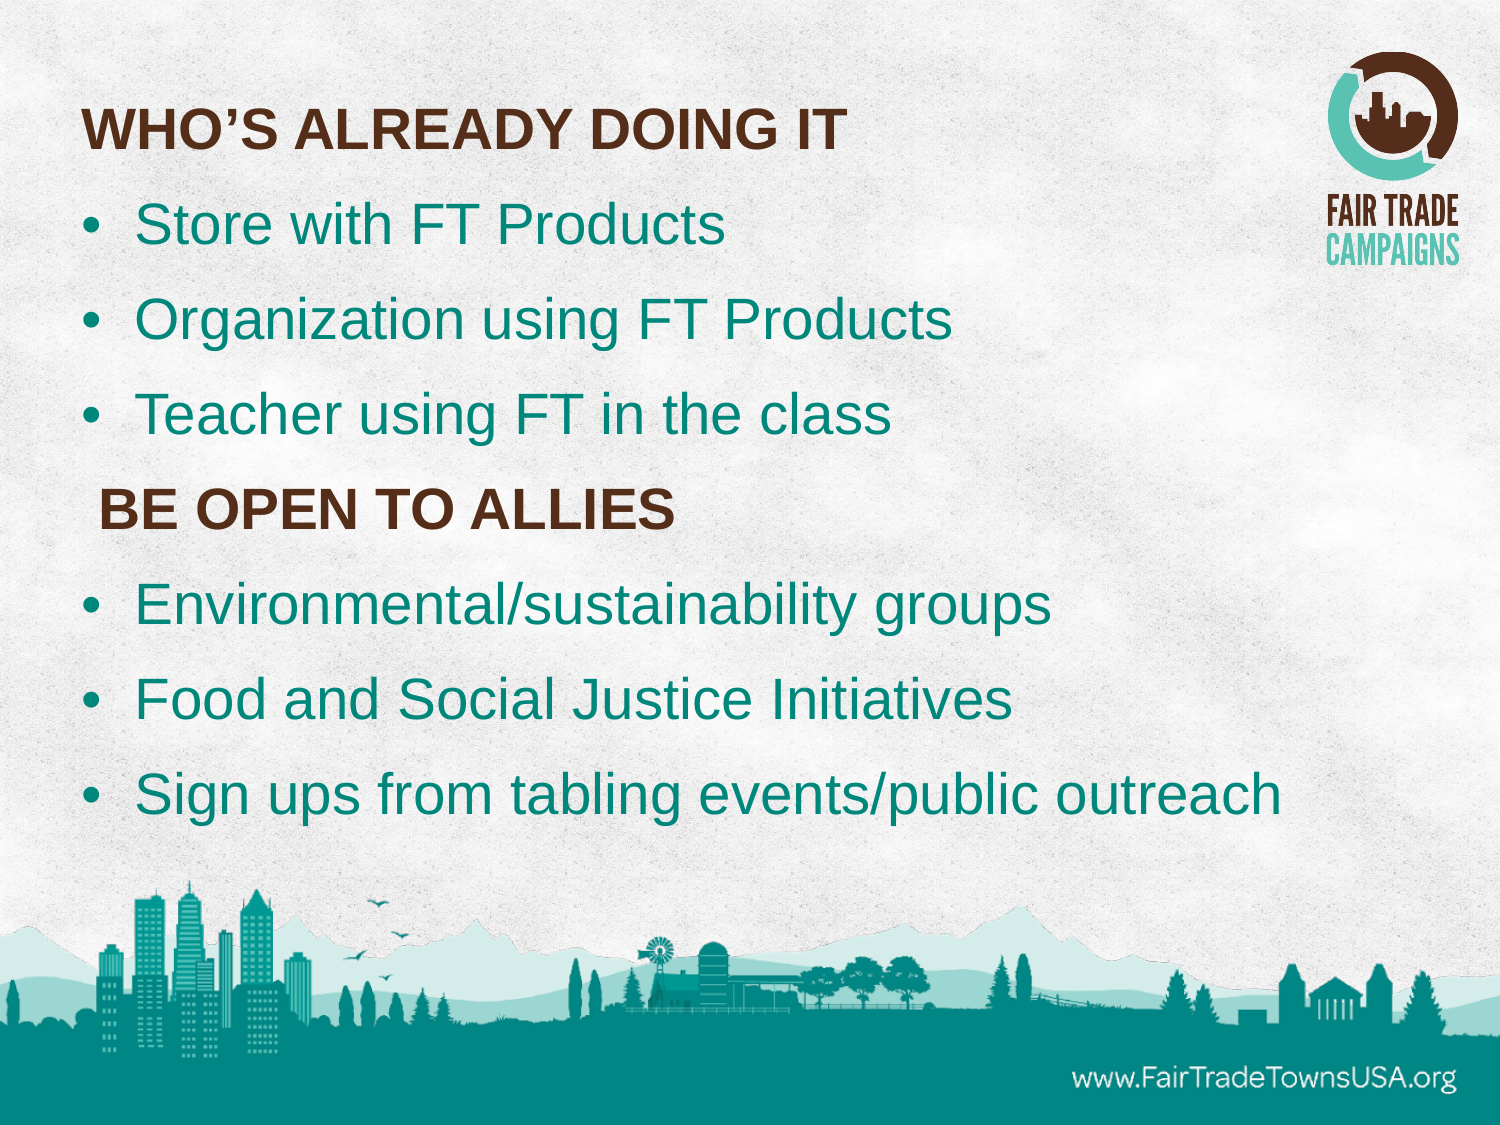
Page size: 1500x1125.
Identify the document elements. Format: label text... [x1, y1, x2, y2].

picture [0, 0, 1500, 1125]
text_box [57, 0, 1150, 157]
text_box WHO’S ALREADY DOING IT • Store with FT Products • Organization using FT Products • Teacher using FT in the class BE OPEN TO ALLIES • Environmental/sustainability groups • Food and Social Justice Initiatives • Sign ups from tabling events/public outreach [66, 5, 1434, 845]
